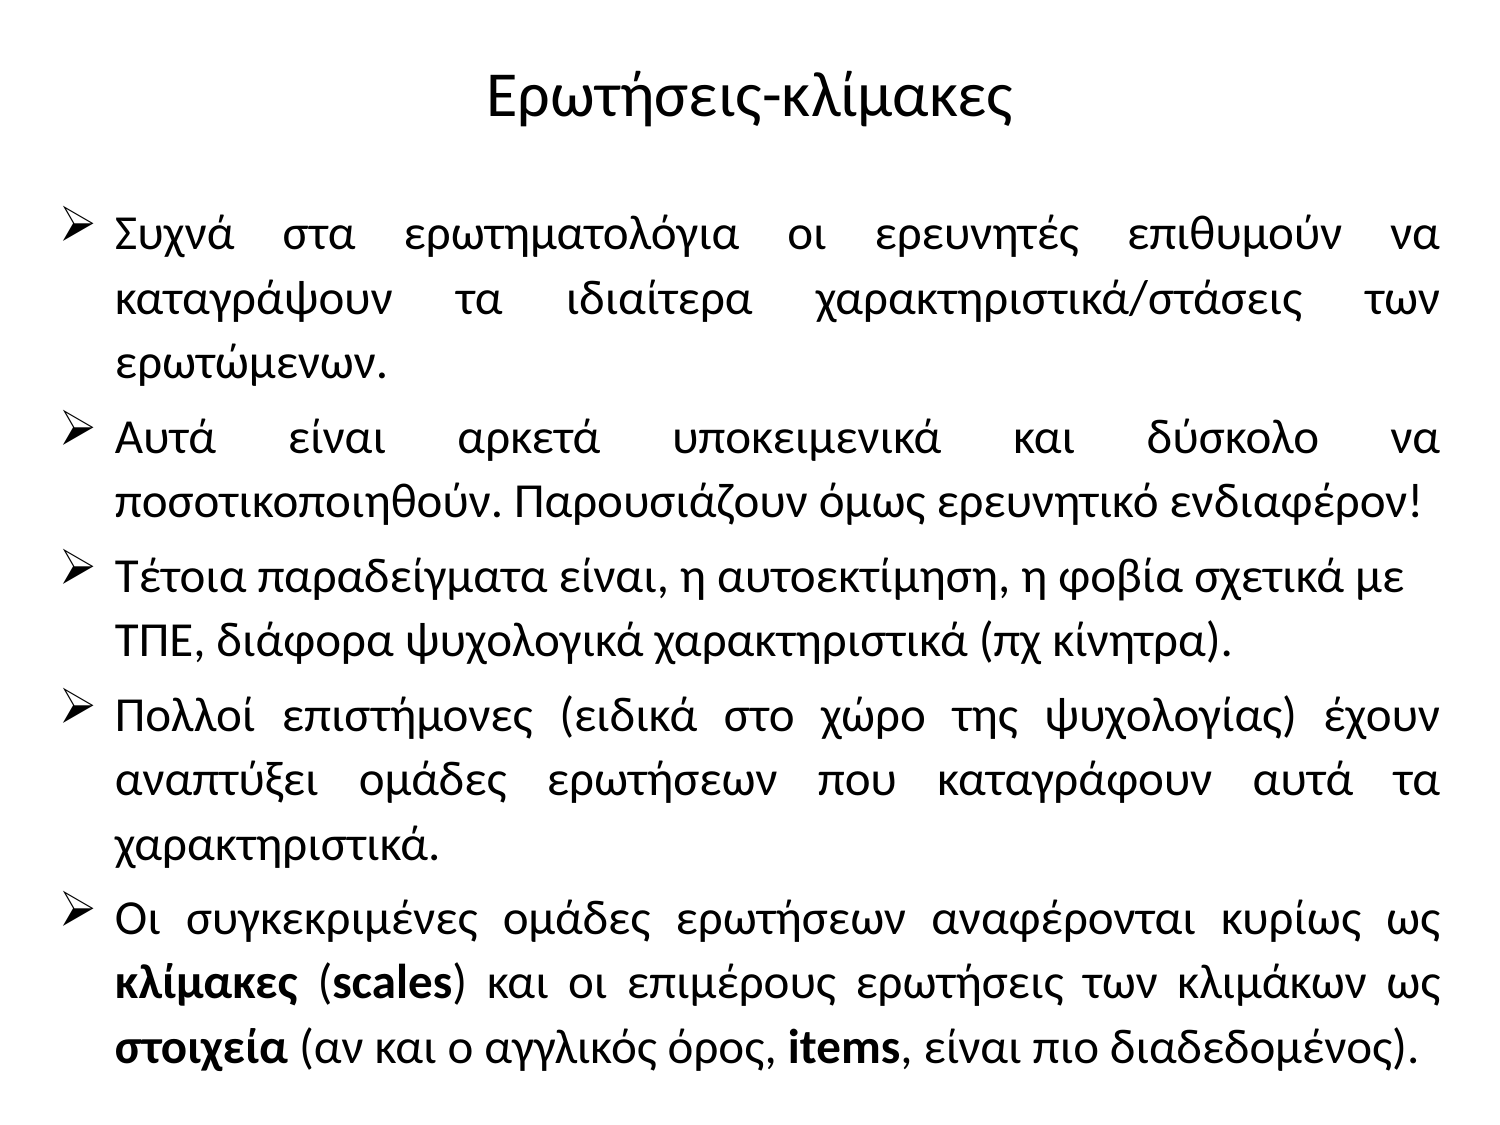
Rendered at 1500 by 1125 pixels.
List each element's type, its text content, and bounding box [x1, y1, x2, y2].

list Συχνά στα ερωτηματολόγια οι ερευνητές επιθυμούν να καταγράψουν τα ιδιαίτερα χαρακτηριστικά/στάσεις των ερωτώμενων. Αυτά είναι αρκετά υποκειμενικά και δύσκολο να ποσοτικοποιηθούν. Παρουσιάζουν όμως ερευνητικό ενδιαφέρον! Τέτοια παραδείγματα είναι, η αυτοεκτίμηση, η φοβία σχετικά με ΤΠΕ, διάφορα ψυχολογικά χαρακτηριστικά (πχ κίνητρα). Πολλοί επιστήμονες (ειδικά στο χώρο της ψυχολογίας) έχουν αναπτύξει ομάδες ερωτήσεων που καταγράφουν αυτά τα χαρακτηριστικά. Οι συγκεκριμένες ομάδες ερωτήσεων αναφέρονται κυρίως ως κλίμακες (scales) και οι επιμέρους ερωτήσεις των κλιμάκων ως στοιχεία (αν και ο αγγλικός όρος, items, είναι πιο διαδεδομένος). [43, 187, 1457, 1088]
title Ερωτήσεις-κλίμακες [75, 45, 1425, 138]
